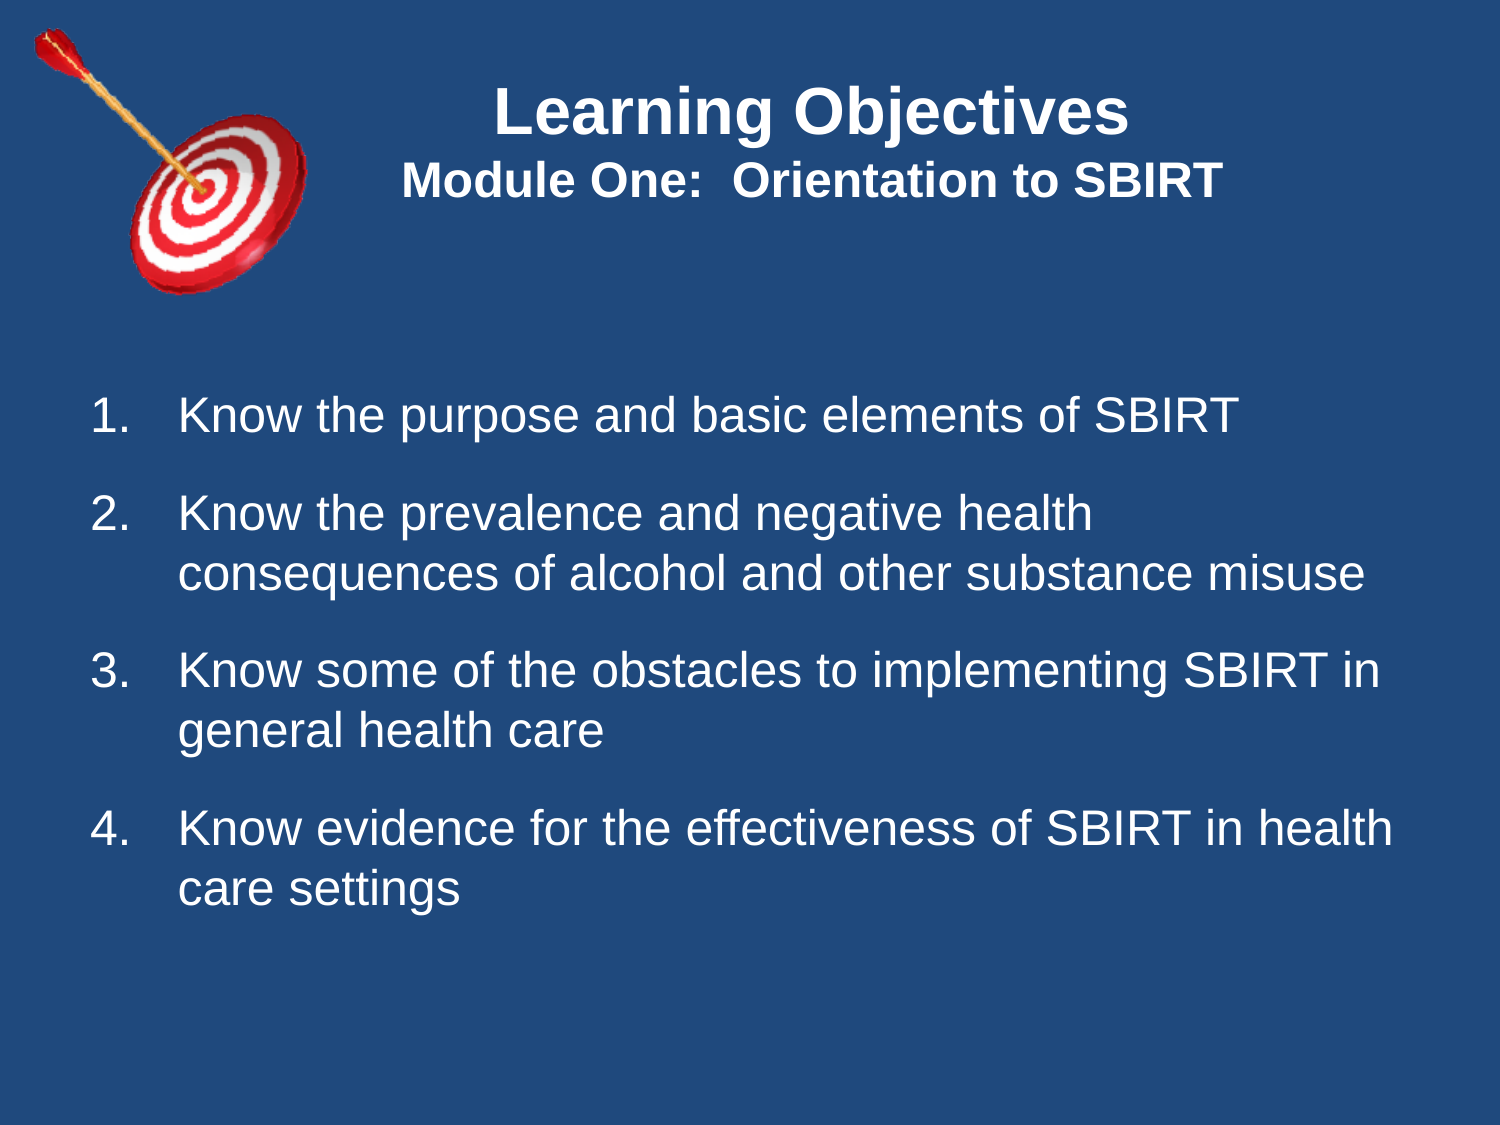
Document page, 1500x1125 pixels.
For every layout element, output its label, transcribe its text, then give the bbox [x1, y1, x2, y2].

picture [25, 0, 336, 311]
title Learning Objectives Module One: Orientation to SBIRT [337, 0, 1288, 275]
list Know the purpose and basic elements of SBIRT Know the prevalence and negative health consequences of alcohol and other substance misuse Know some of the obstacles to implementing SBIRT in general health care Know evidence for the effectiveness of SBIRT in health care settings [75, 375, 1413, 1100]
